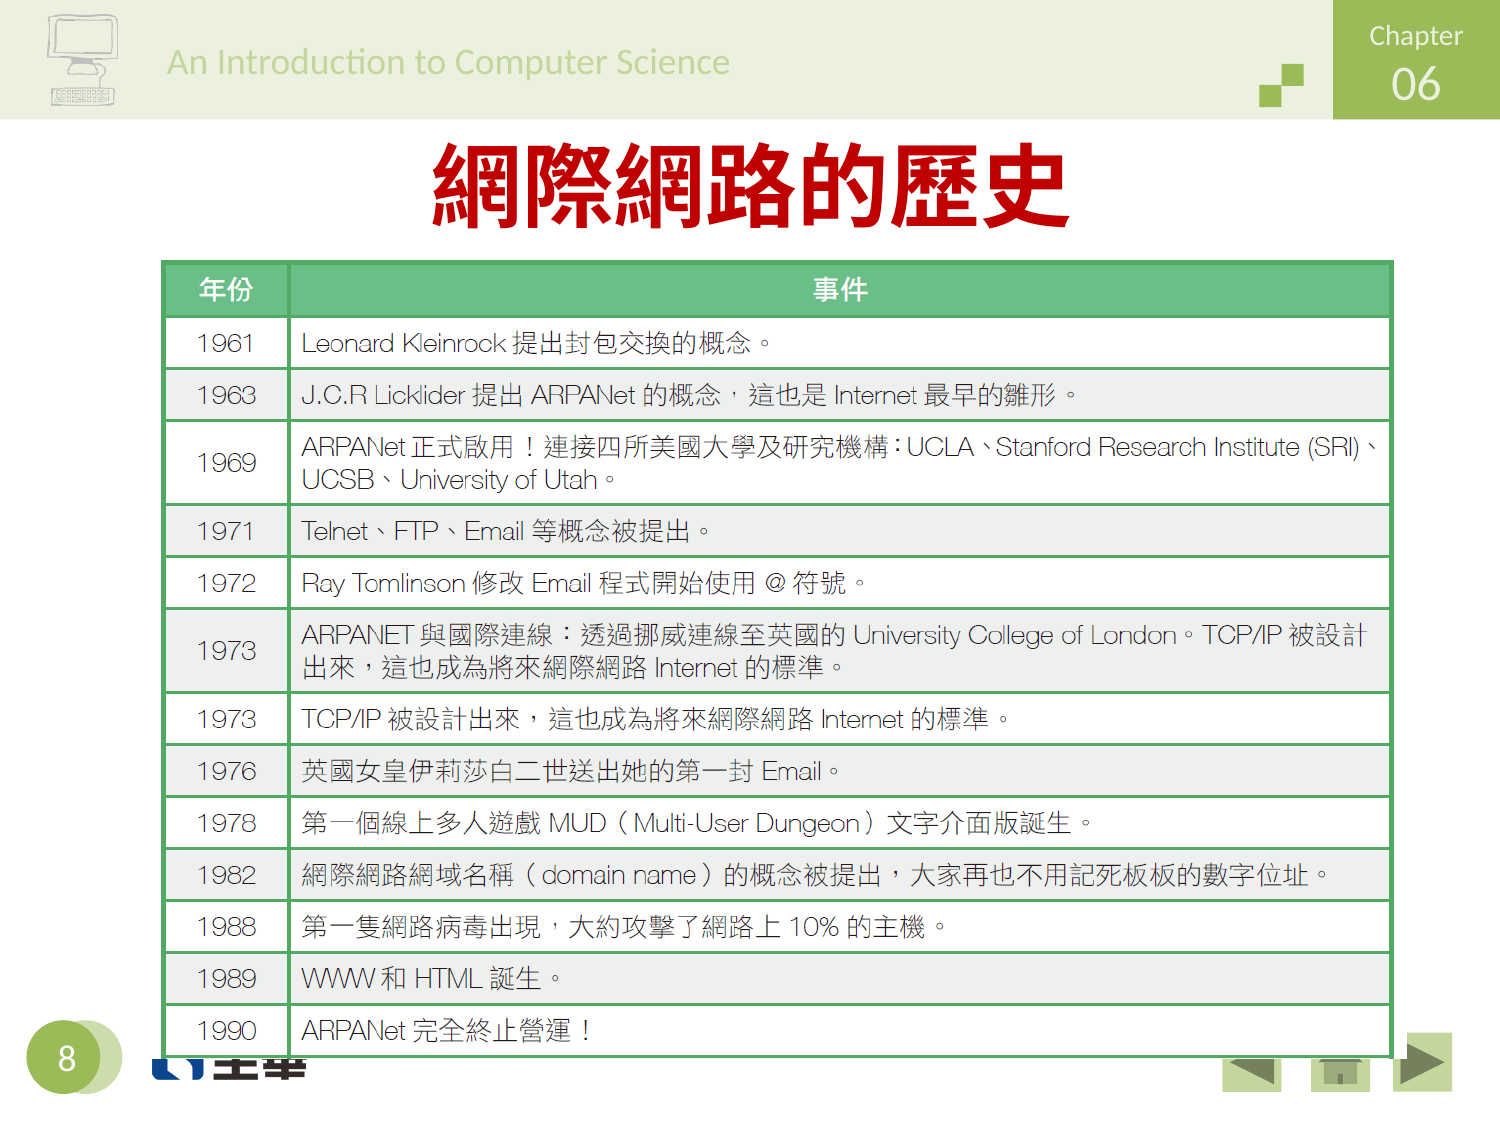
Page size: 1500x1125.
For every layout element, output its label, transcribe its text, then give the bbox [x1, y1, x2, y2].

picture [47, 14, 118, 106]
picture [151, 252, 1407, 1080]
title 網際網路的歷史 [76, 90, 1427, 278]
